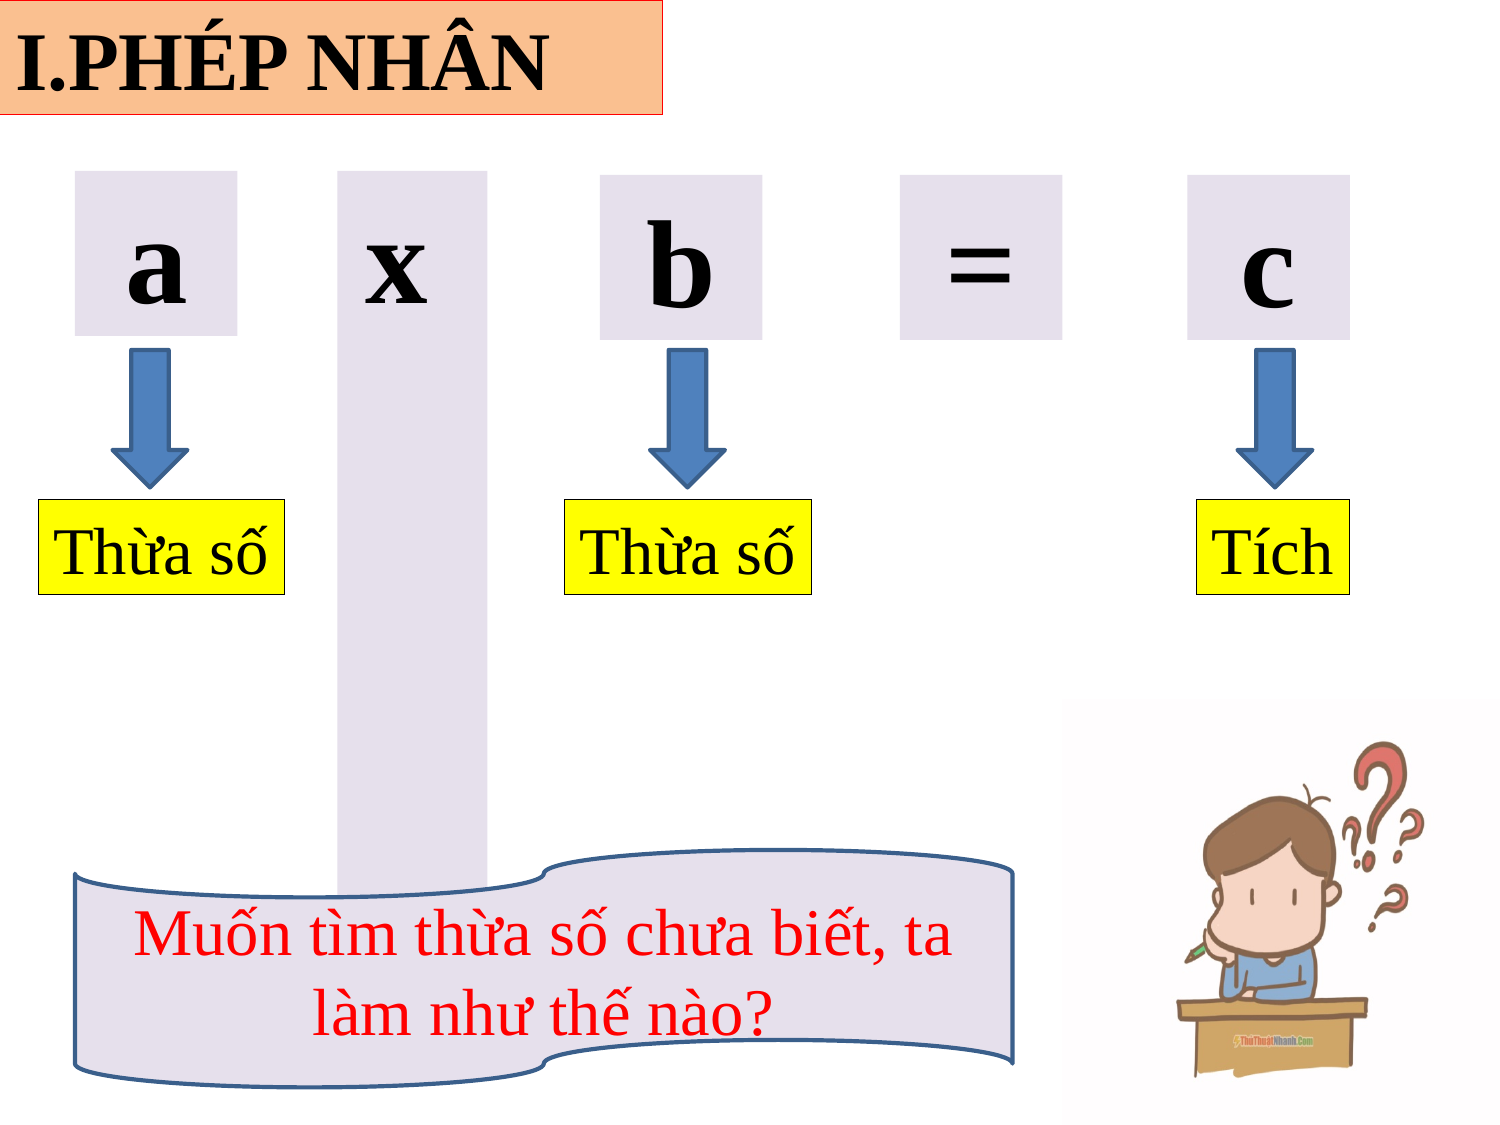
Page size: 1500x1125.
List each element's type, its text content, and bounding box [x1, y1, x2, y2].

text_box a [74, 170, 238, 336]
text_box x [337, 170, 488, 895]
text_box c [1187, 174, 1350, 340]
text_box Thừa số [38, 499, 285, 595]
picture [1062, 699, 1500, 1125]
text_box b [599, 174, 763, 340]
text_box [110, 347, 190, 490]
text_box Tích [1196, 499, 1350, 595]
text_box I.PHÉP NHÂN [0, 0, 663, 115]
text_box Thừa số [564, 499, 812, 595]
text_box Muốn tìm thừa số chưa biết, ta làm như thế nào? [72, 847, 1015, 1090]
text_box = [899, 174, 1063, 340]
text_box [648, 347, 727, 490]
text_box [1235, 347, 1315, 490]
